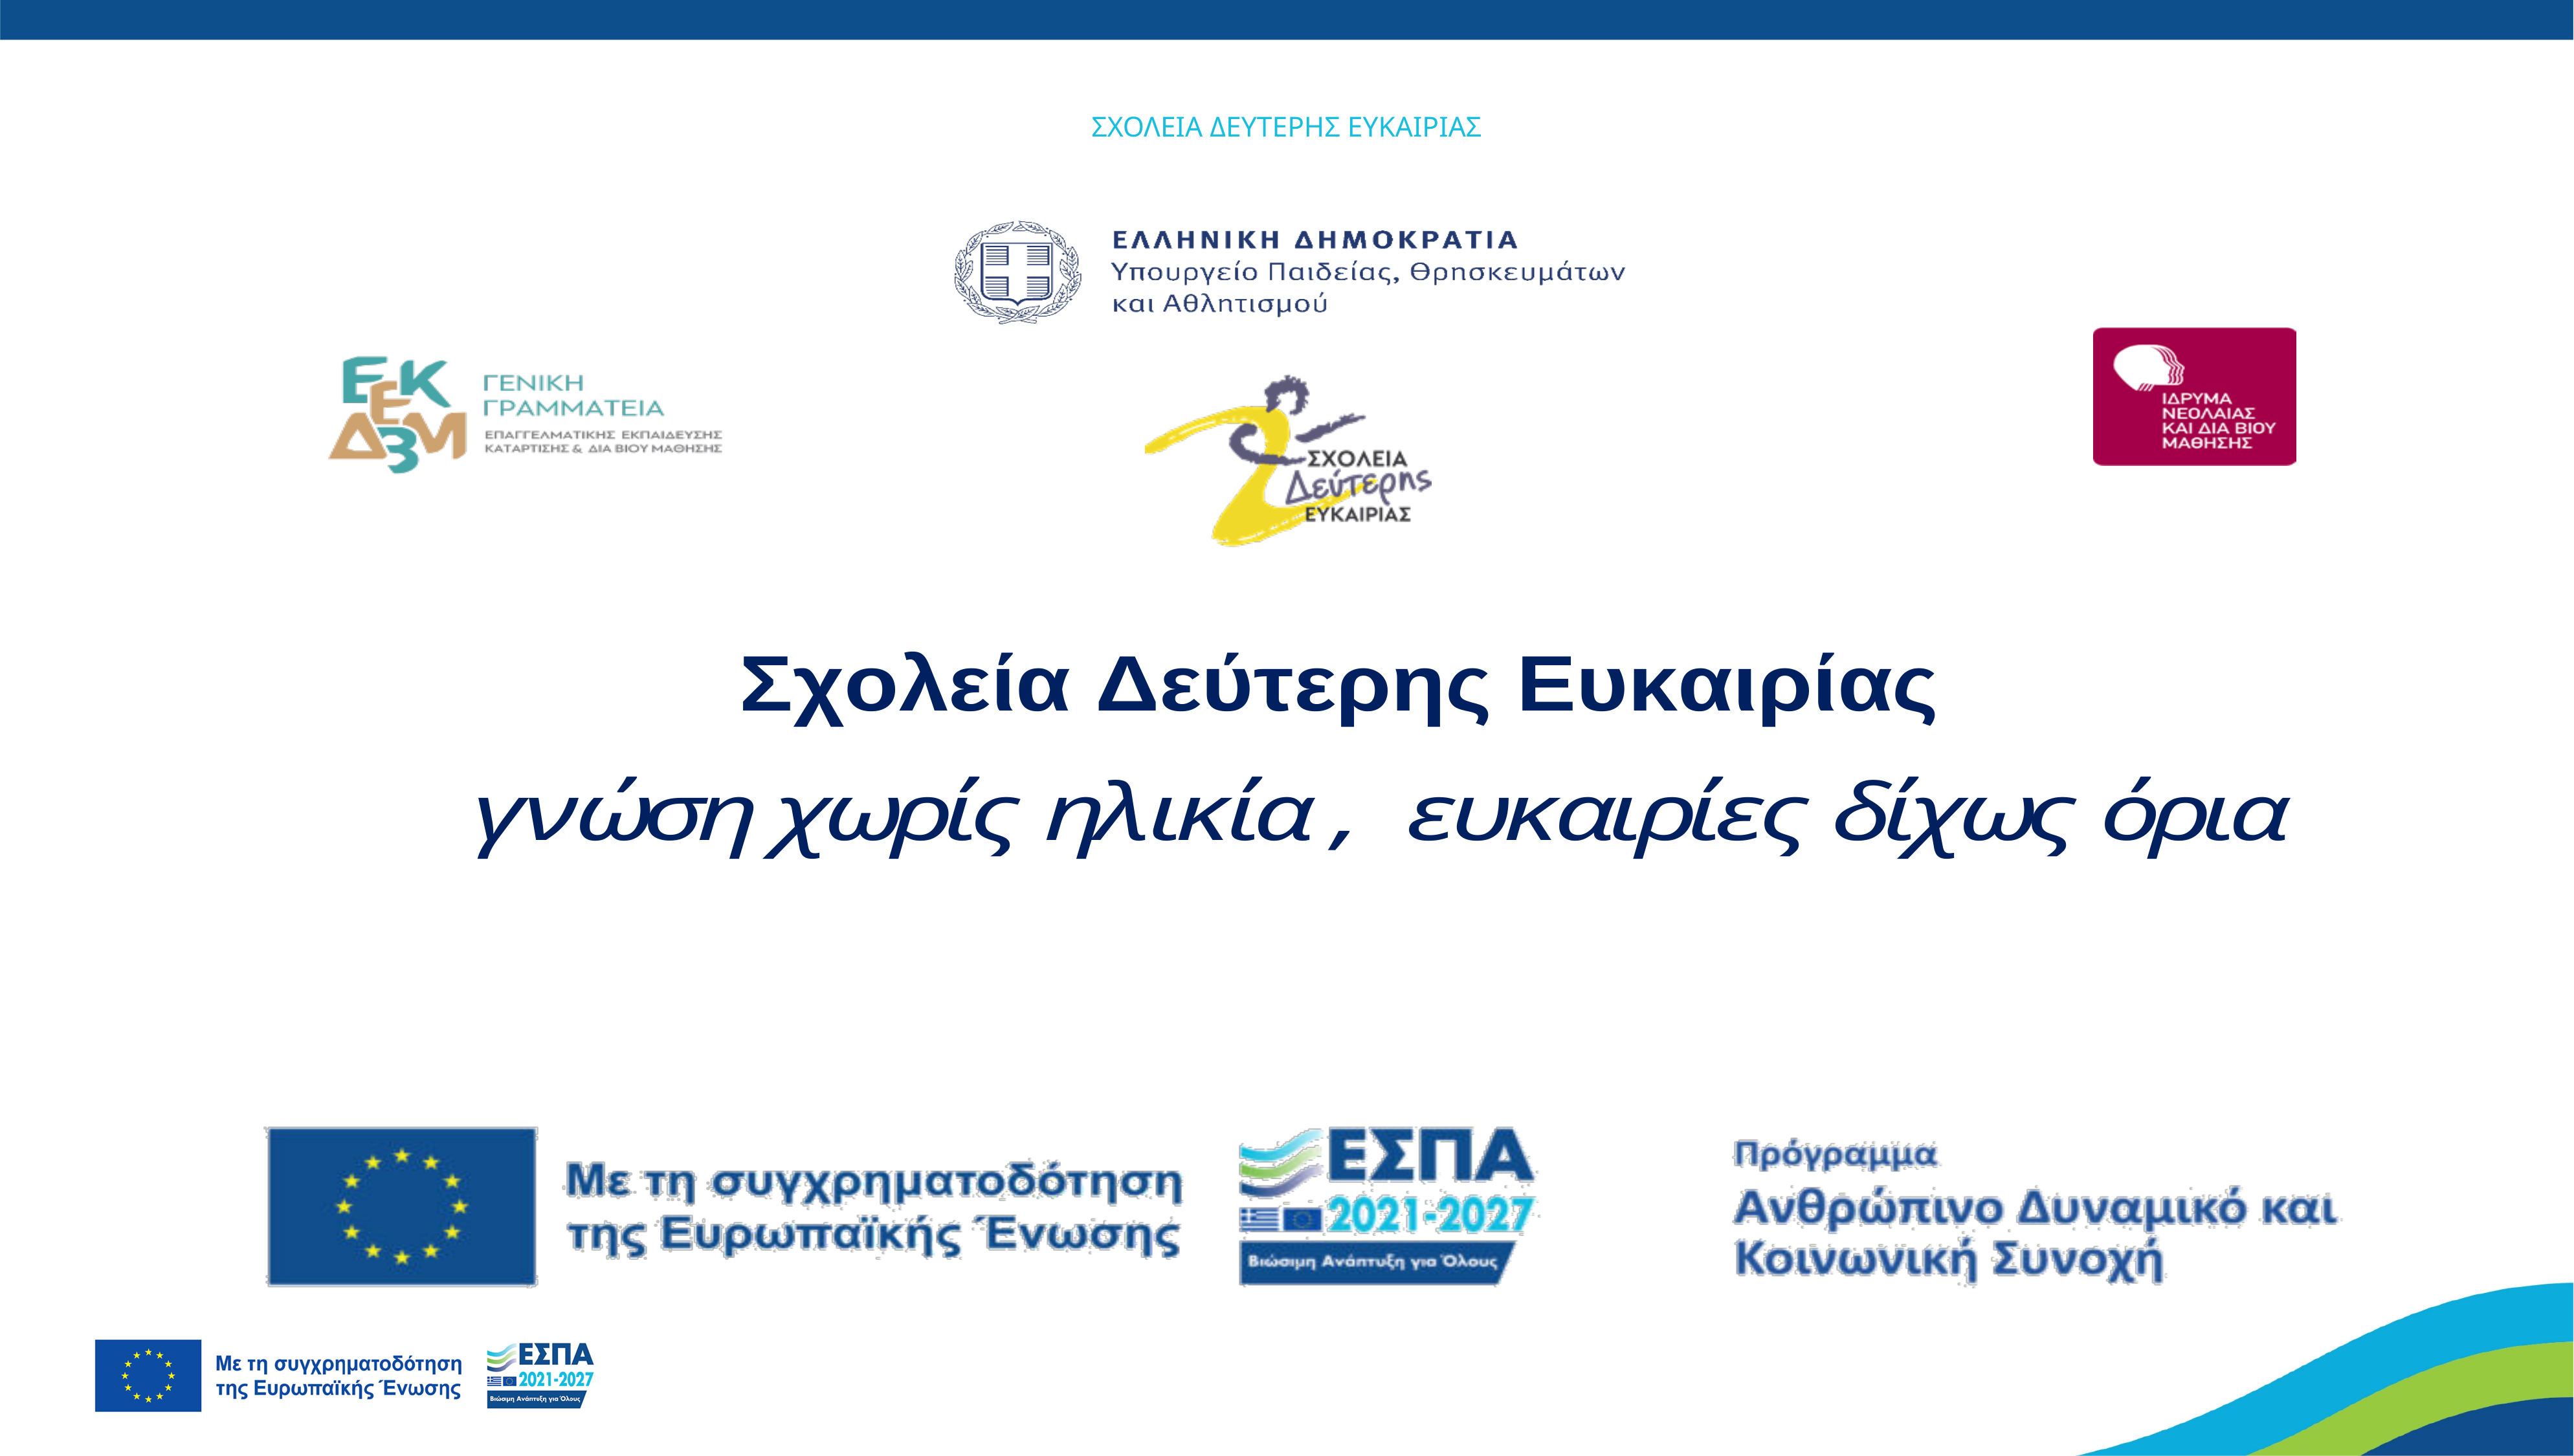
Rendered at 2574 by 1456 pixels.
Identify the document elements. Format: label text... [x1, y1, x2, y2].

picture [2087, 1341, 2573, 1456]
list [135, 220, 2397, 1288]
picture [0, 0, 2573, 1456]
title ΣΧΟΛΕΙΑ ΔΕΥΤΕΡΗΣ ΕΥΚΑΙΡΙΑΣ [177, 77, 2397, 198]
